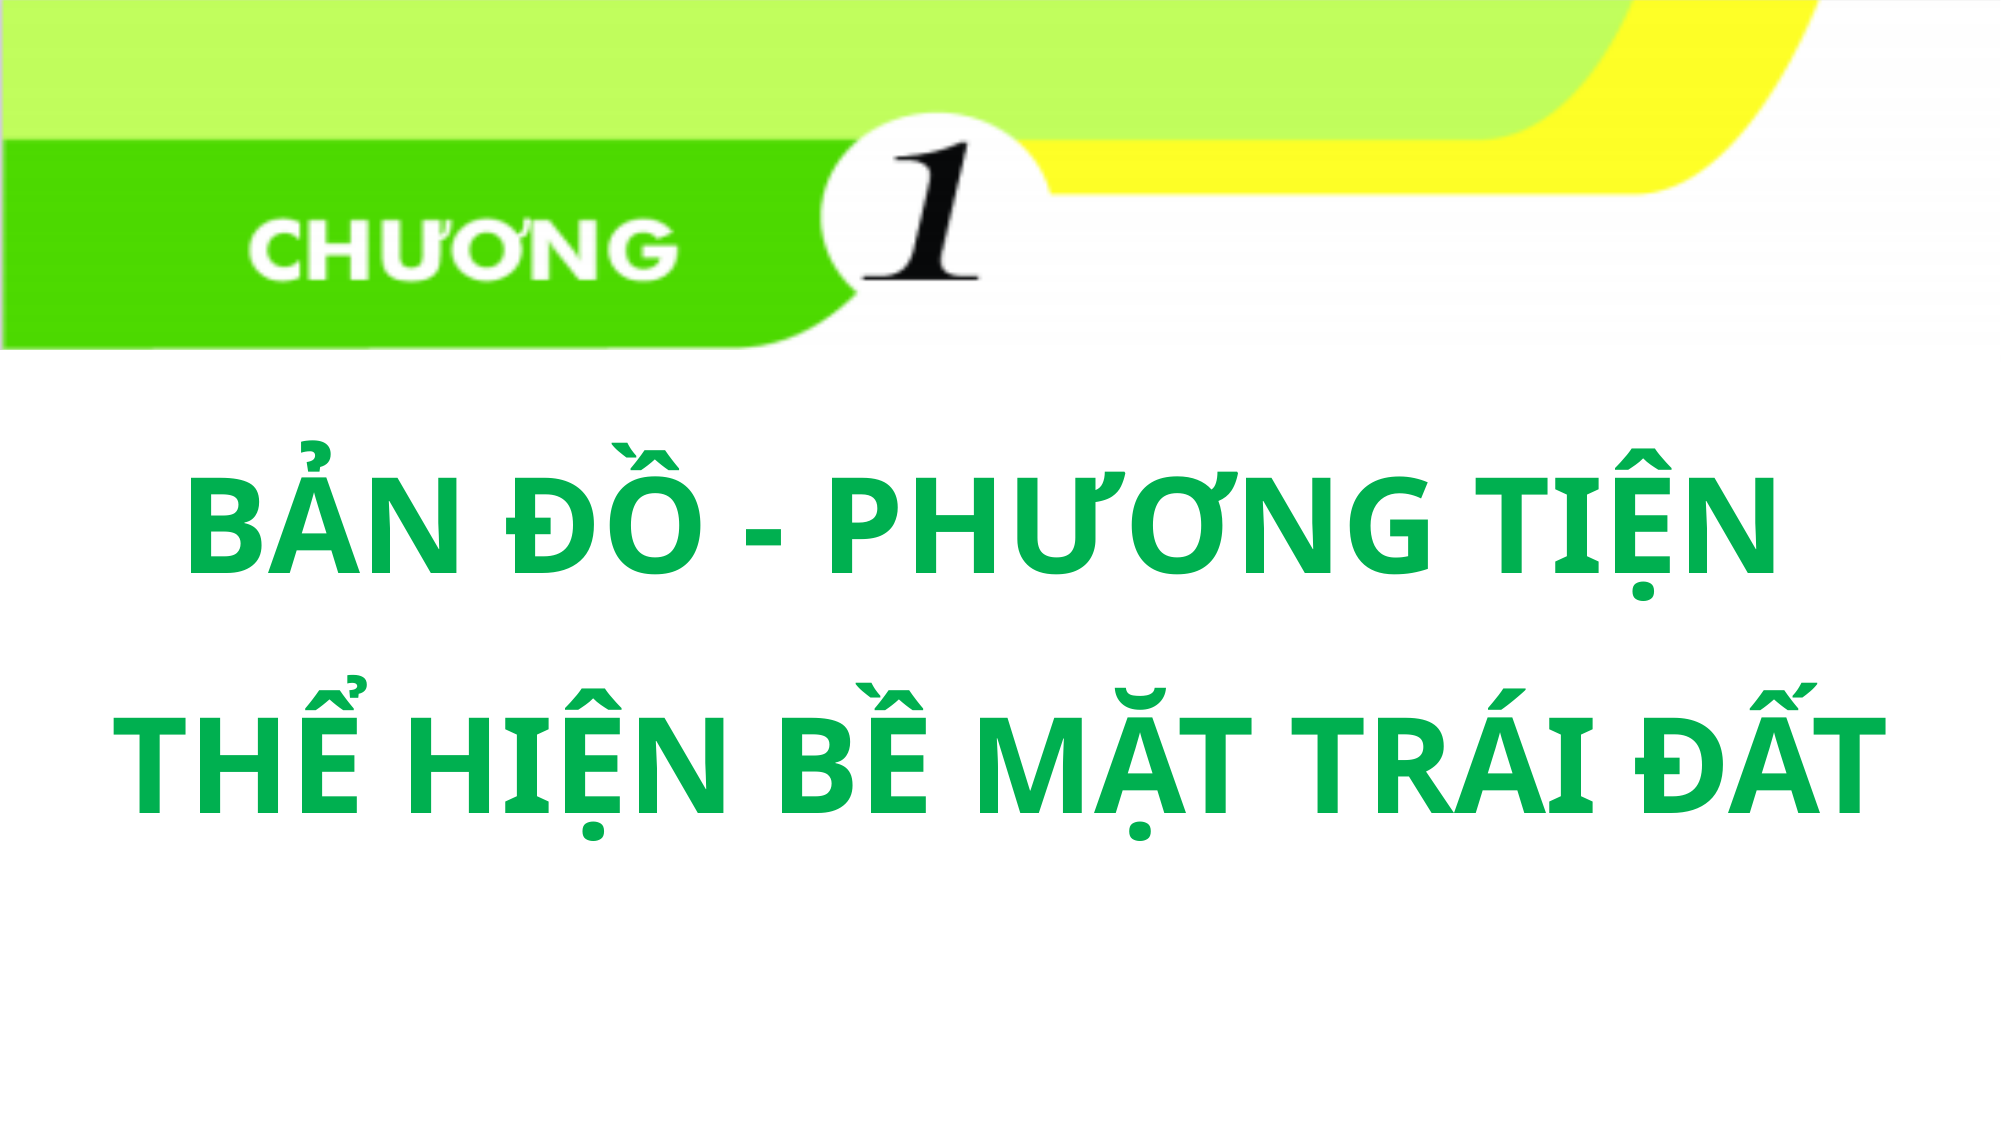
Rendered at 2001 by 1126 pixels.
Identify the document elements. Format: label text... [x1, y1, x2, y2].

text_box BẢN ĐỒ - PHƯƠNG TIỆN THỂ HIỆN BỀ MẶT TRÁI ĐẤT [0, 372, 2001, 1126]
picture [0, 0, 2001, 363]
